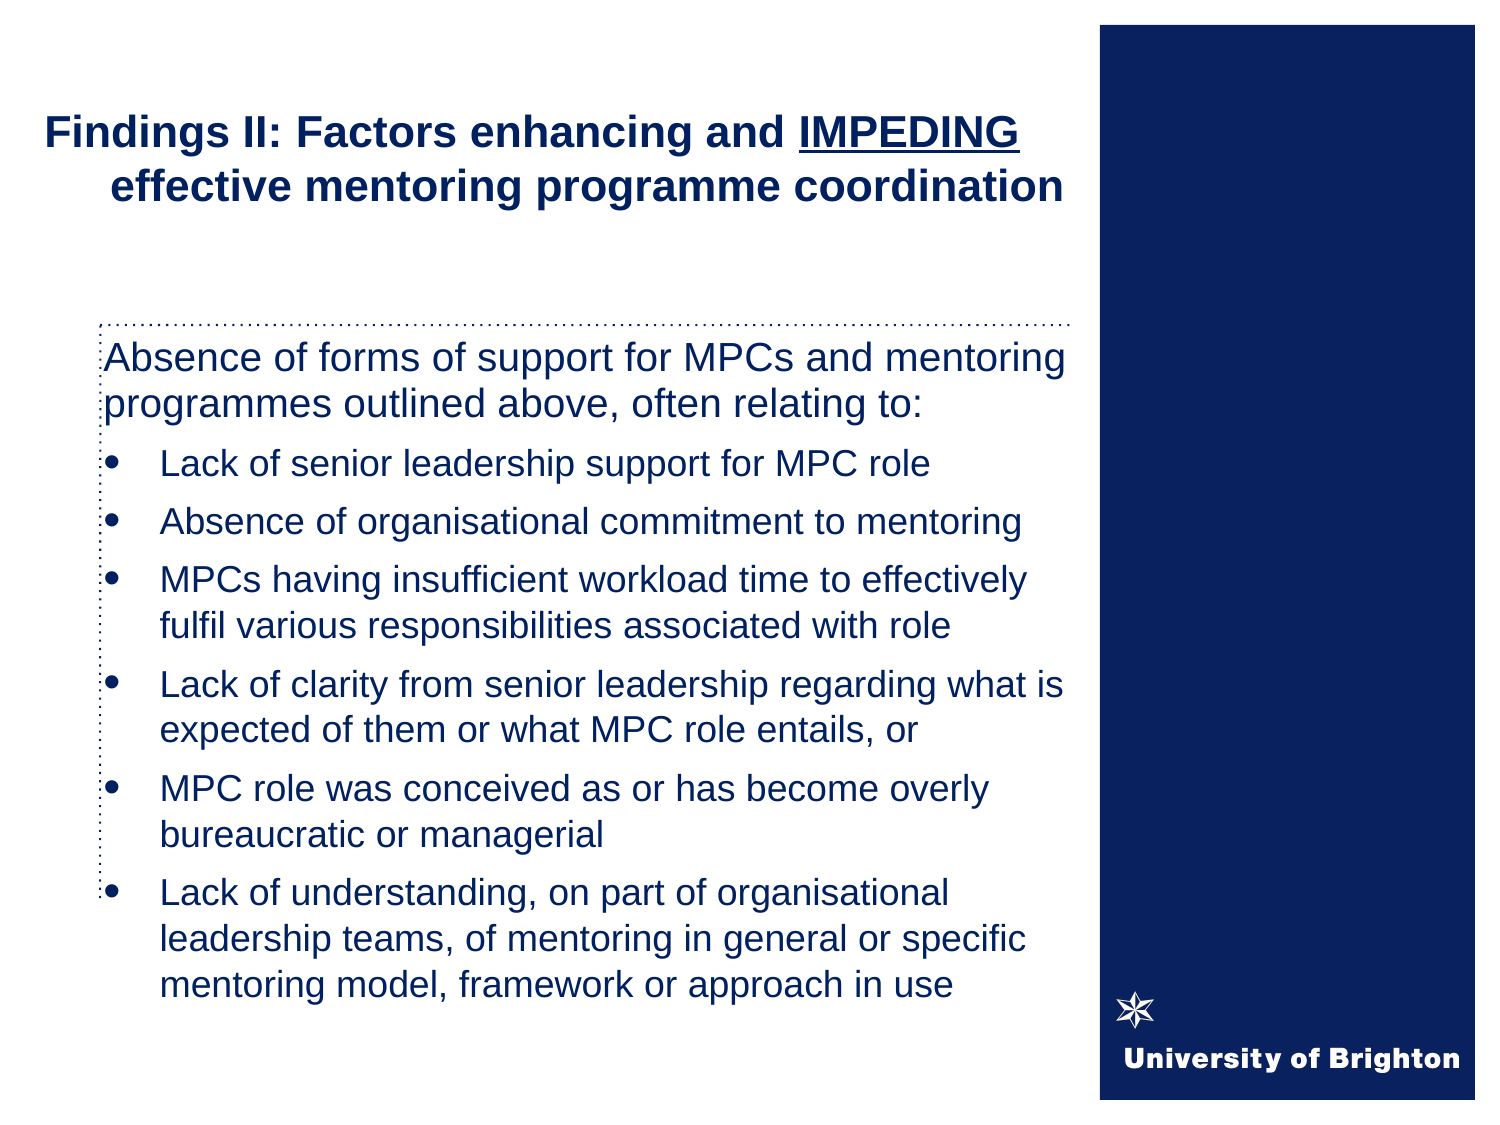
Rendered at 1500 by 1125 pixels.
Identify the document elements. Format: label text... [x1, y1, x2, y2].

title Findings II: Factors enhancing and IMPEDING effective mentoring programme coordination [29, 94, 1093, 219]
list Absence of forms of support for MPCs and mentoring programmes outlined above, often relating to: Lack of senior leadership support for MPC role Absence of organisational commitment to mentoring MPCs having insufficient workload time to effectively fulfil various responsibilities associated with role Lack of clarity from senior leadership regarding what is expected of them or what MPC role entails, or MPC role was conceived as or has become overly bureaucratic or managerial Lack of understanding, on part of organisational leadership teams, of mentoring in general or specific mentoring model, framework or approach in use [88, 326, 1093, 1035]
